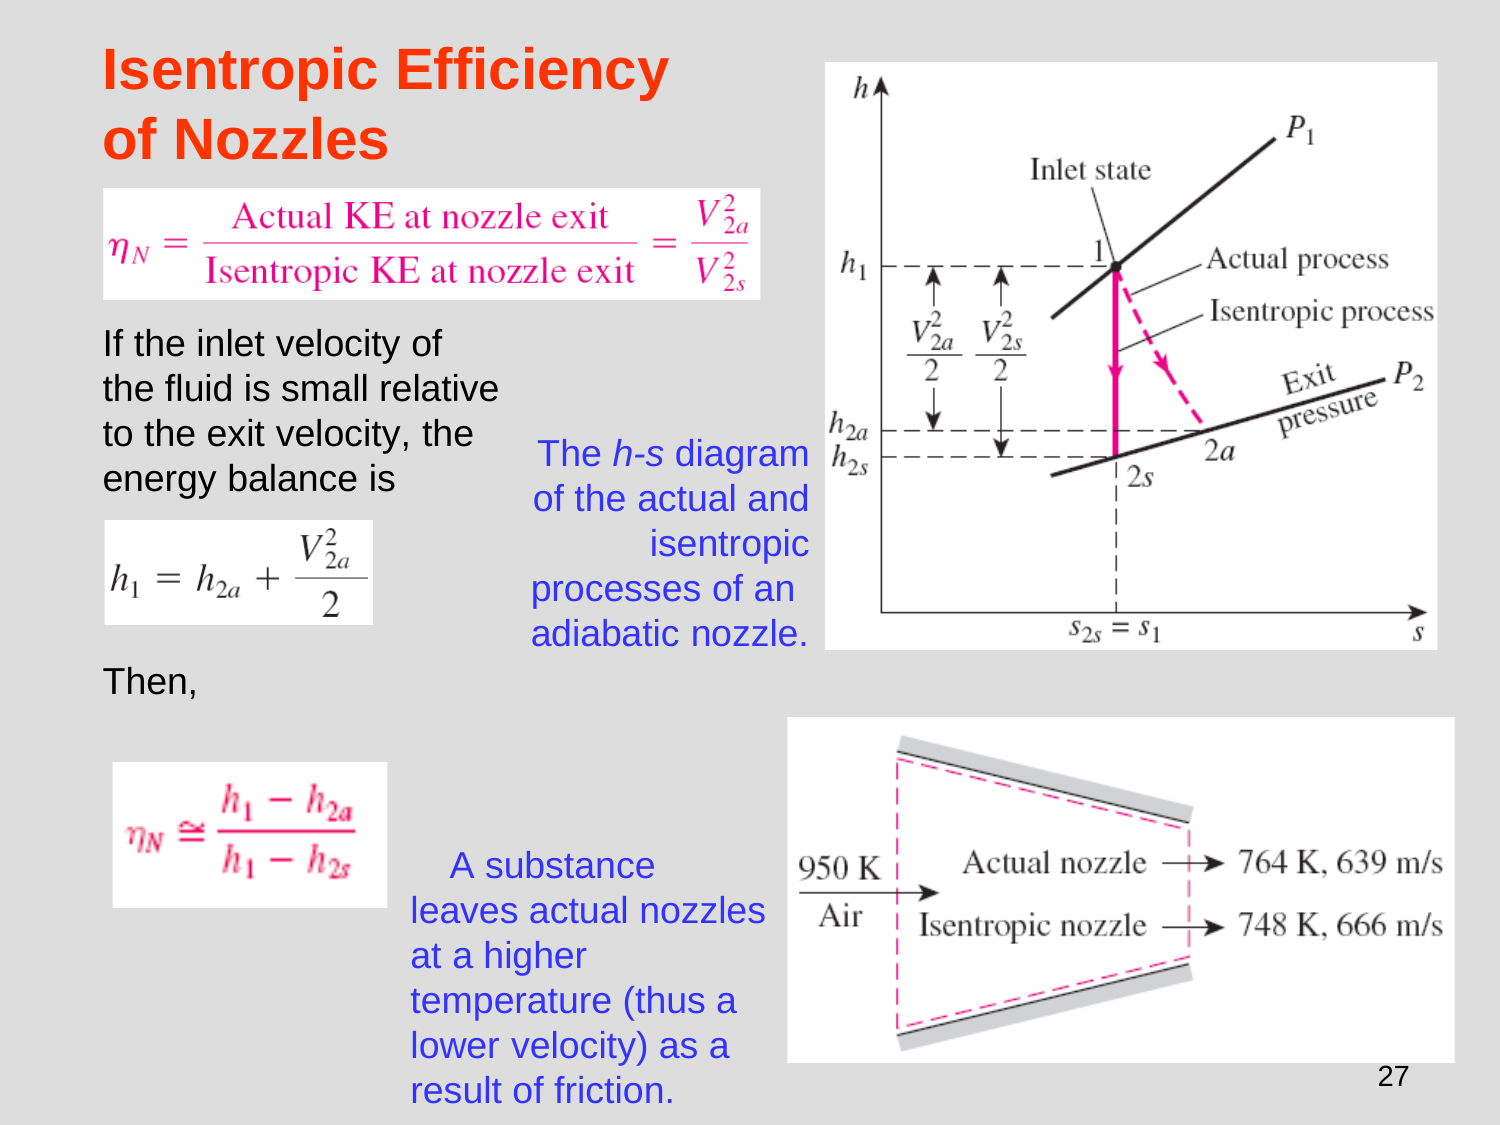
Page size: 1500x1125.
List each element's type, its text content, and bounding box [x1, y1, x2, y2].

slide_number 27 [1373, 1056, 1415, 1094]
text_box Then, [100, 656, 201, 704]
text_box [103, 188, 761, 300]
text_box [787, 717, 1455, 1063]
text_box [824, 62, 1438, 650]
text_box [104, 520, 373, 625]
text_box A substance leaves actual nozzles at a higher temperature (thus a lower velocity) as a result of friction. [408, 841, 775, 1069]
title Isentropic Efficiency of Nozzles [50, 31, 1450, 333]
text_box [112, 762, 388, 908]
text_box If the inlet velocity of the fluid is small relative to the exit velocity, the energy balance is [100, 318, 507, 501]
text_box The h-s diagram of the actual and isentropic processes of an adiabatic nozzle. [528, 428, 813, 656]
